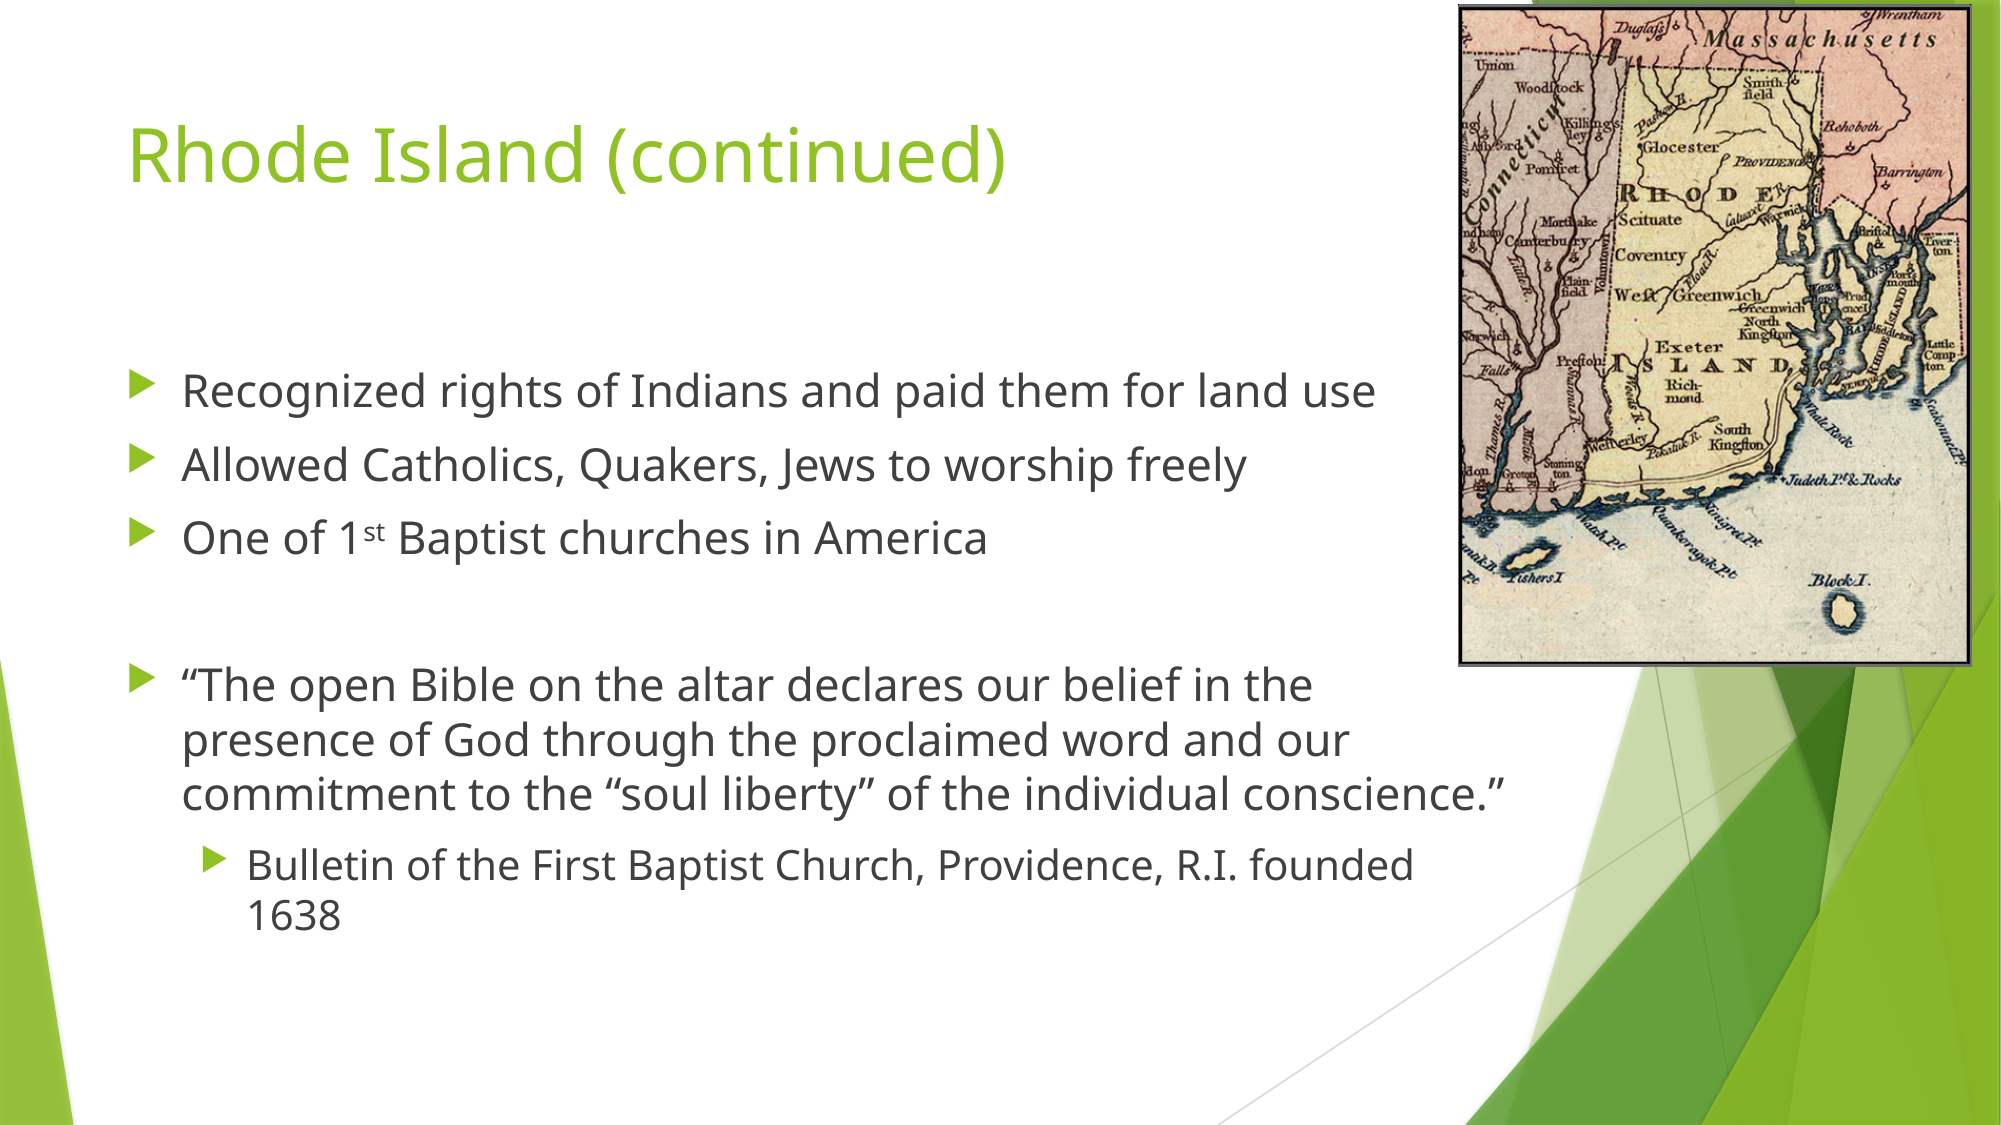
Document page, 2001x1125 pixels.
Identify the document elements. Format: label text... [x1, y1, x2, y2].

picture [1458, 3, 1972, 668]
list Recognized rights of Indians and paid them for land use Allowed Catholics, Quakers, Jews to worship freely One of 1st Baptist churches in America “The open Bible on the altar declares our belief in the presence of God through the proclaimed word and our commitment to the “soul liberty” of the individual conscience.” Bulletin of the First Baptist Church, Providence, R.I. founded 1638 [111, 354, 1522, 992]
title Rhode Island (continued) [111, 99, 1453, 317]
